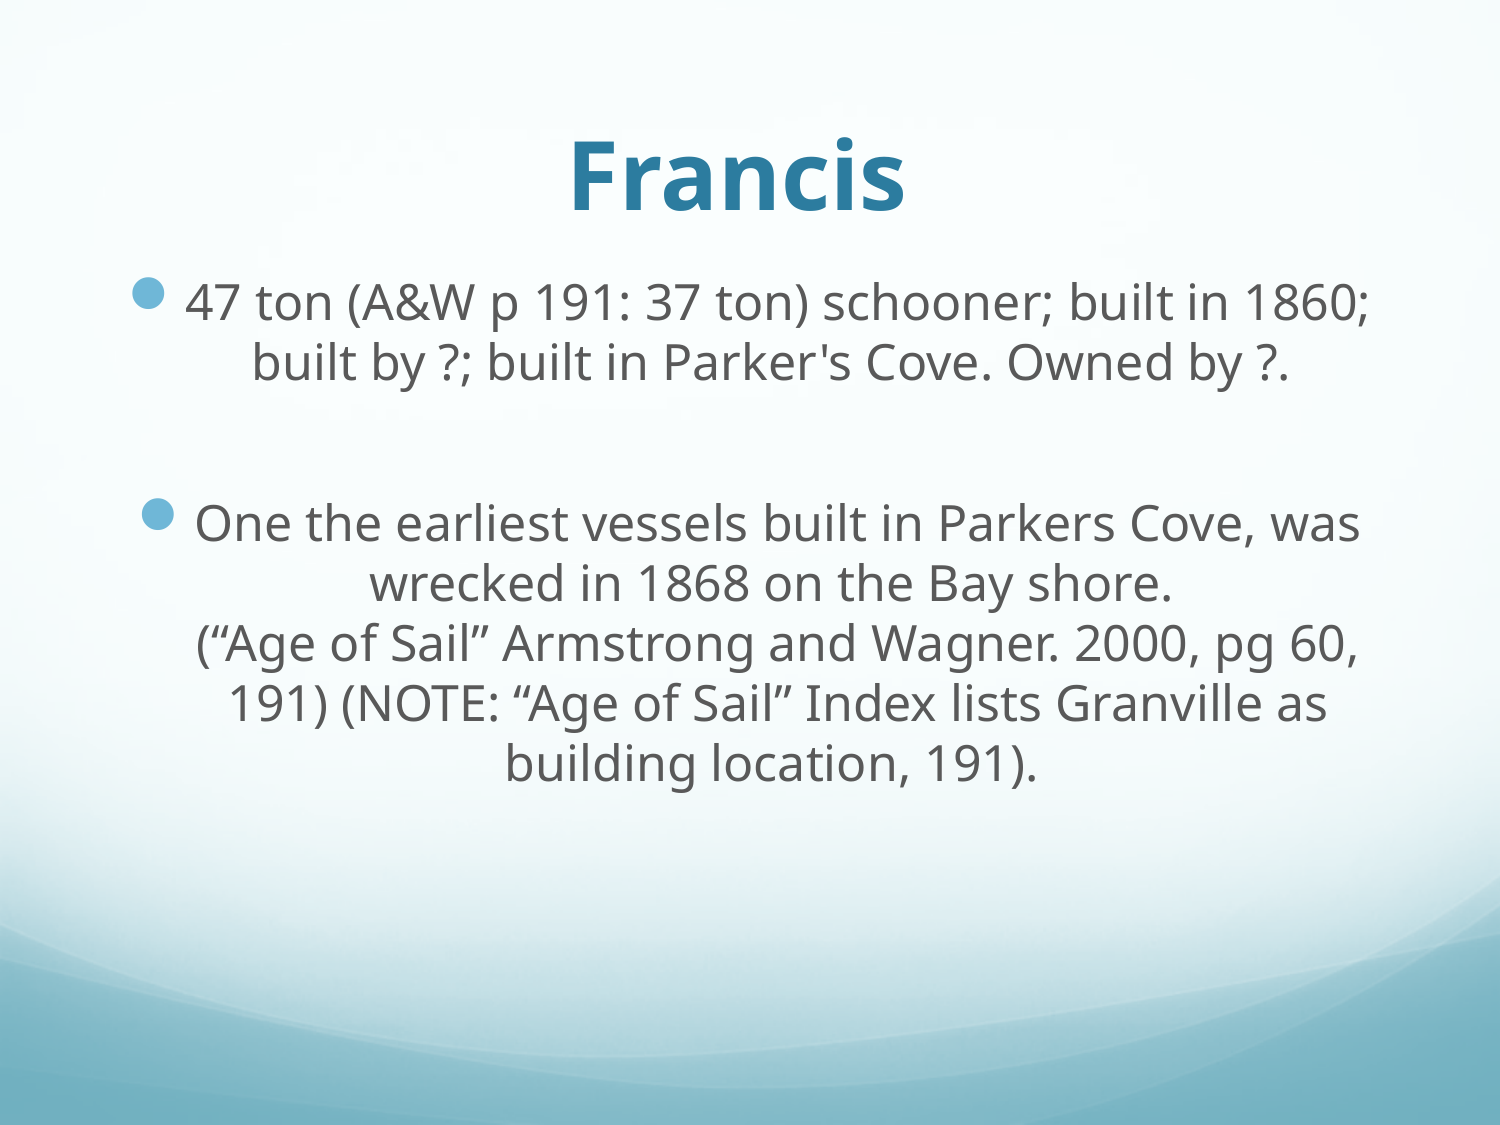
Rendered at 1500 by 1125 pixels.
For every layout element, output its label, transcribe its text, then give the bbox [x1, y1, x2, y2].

title Francis [90, 17, 1410, 237]
list 47 ton (A&W p 191: 37 ton) schooner; built in 1860; built by ?; built in Parker's Cove. Owned by ?. One the earliest vessels built in Parkers Cove, was wrecked in 1868 on the Bay shore. (“Age of Sail” Armstrong and Wagner. 2000, pg 60, 191) (NOTE: “Age of Sail” Index lists Granville as building location, 191). [90, 262, 1410, 975]
